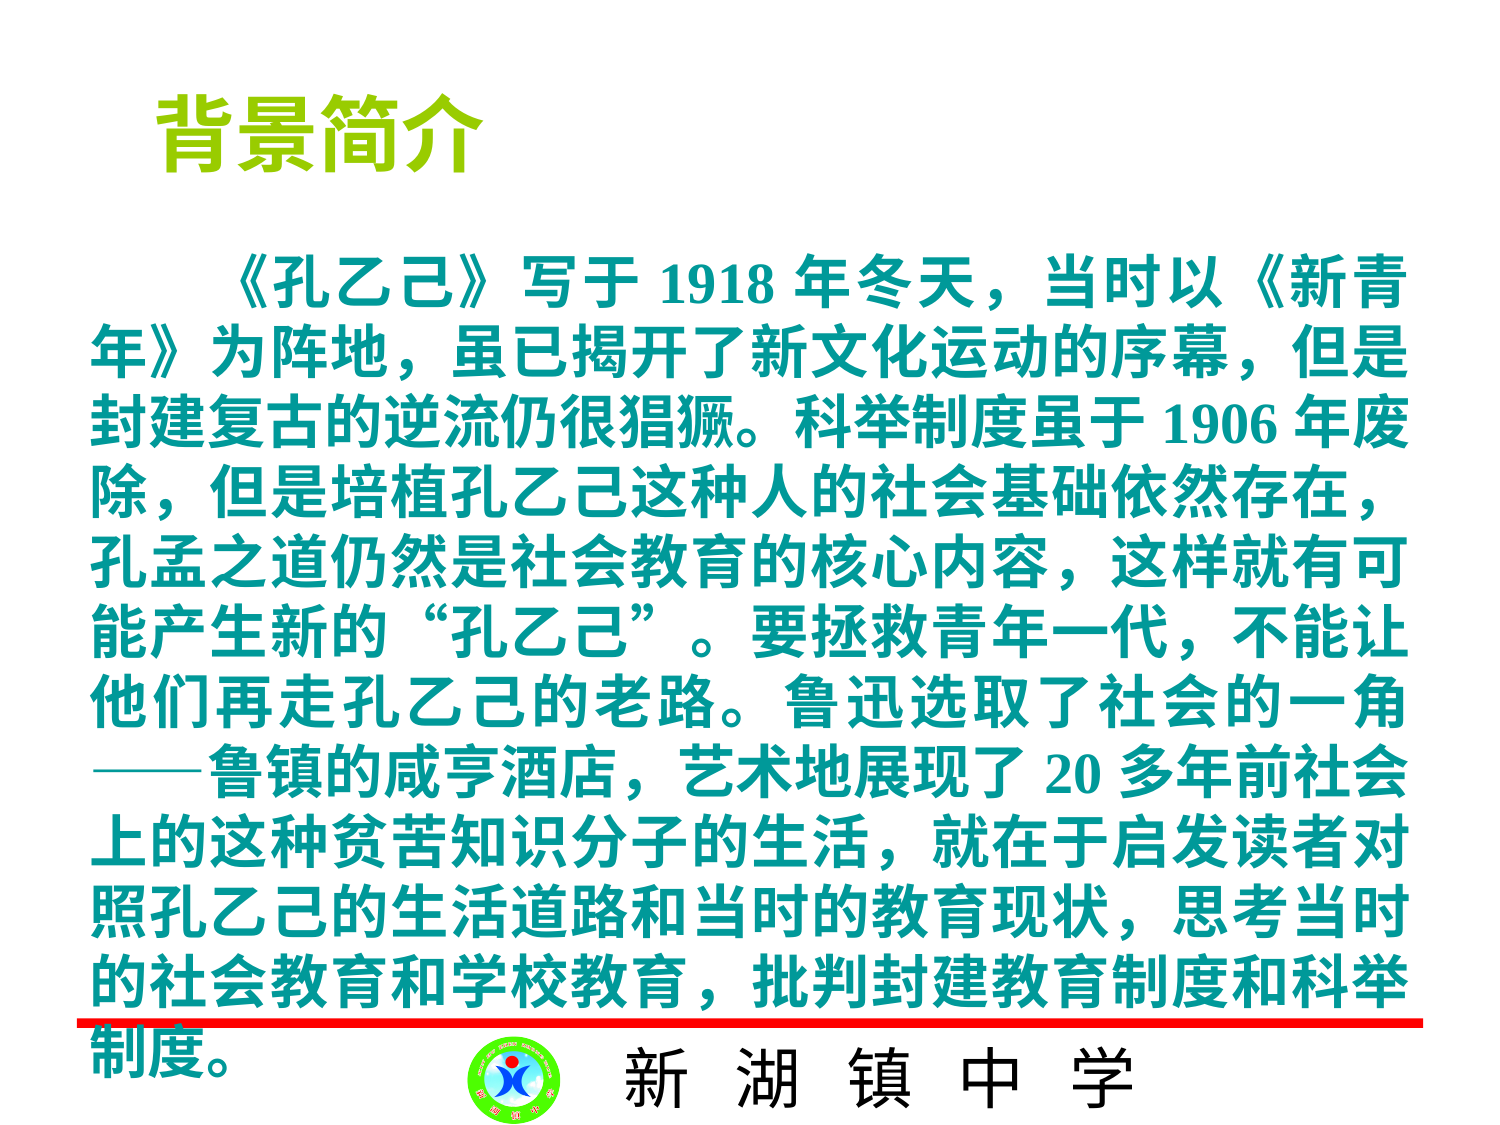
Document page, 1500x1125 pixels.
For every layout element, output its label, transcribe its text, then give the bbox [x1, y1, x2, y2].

text_box 《孔乙己》写于1918年冬天，当时以《新青年》为阵地，虽已揭开了新文化运动的序幕，但是封建复古的逆流仍很猖獗。科举制度虽于1906年废除，但是培植孔乙己这种人的社会基础依然存在，孔孟之道仍然是社会教育的核心内容，这样就有可能产生新的“孔乙己”。要拯救青年一代，不能让他们再走孔乙己的老路。鲁迅选取了社会的一角——鲁镇的咸亨酒店，艺术地展现了20多年前社会上的这种贫苦知识分子的生活，就在于启发读者对照孔乙己的生活道路和当时的教育现状，思考当时的社会教育和学校教育，批判封建教育制度和科举制度。 [74, 237, 1425, 1125]
text_box 背景简介 [137, 75, 675, 190]
